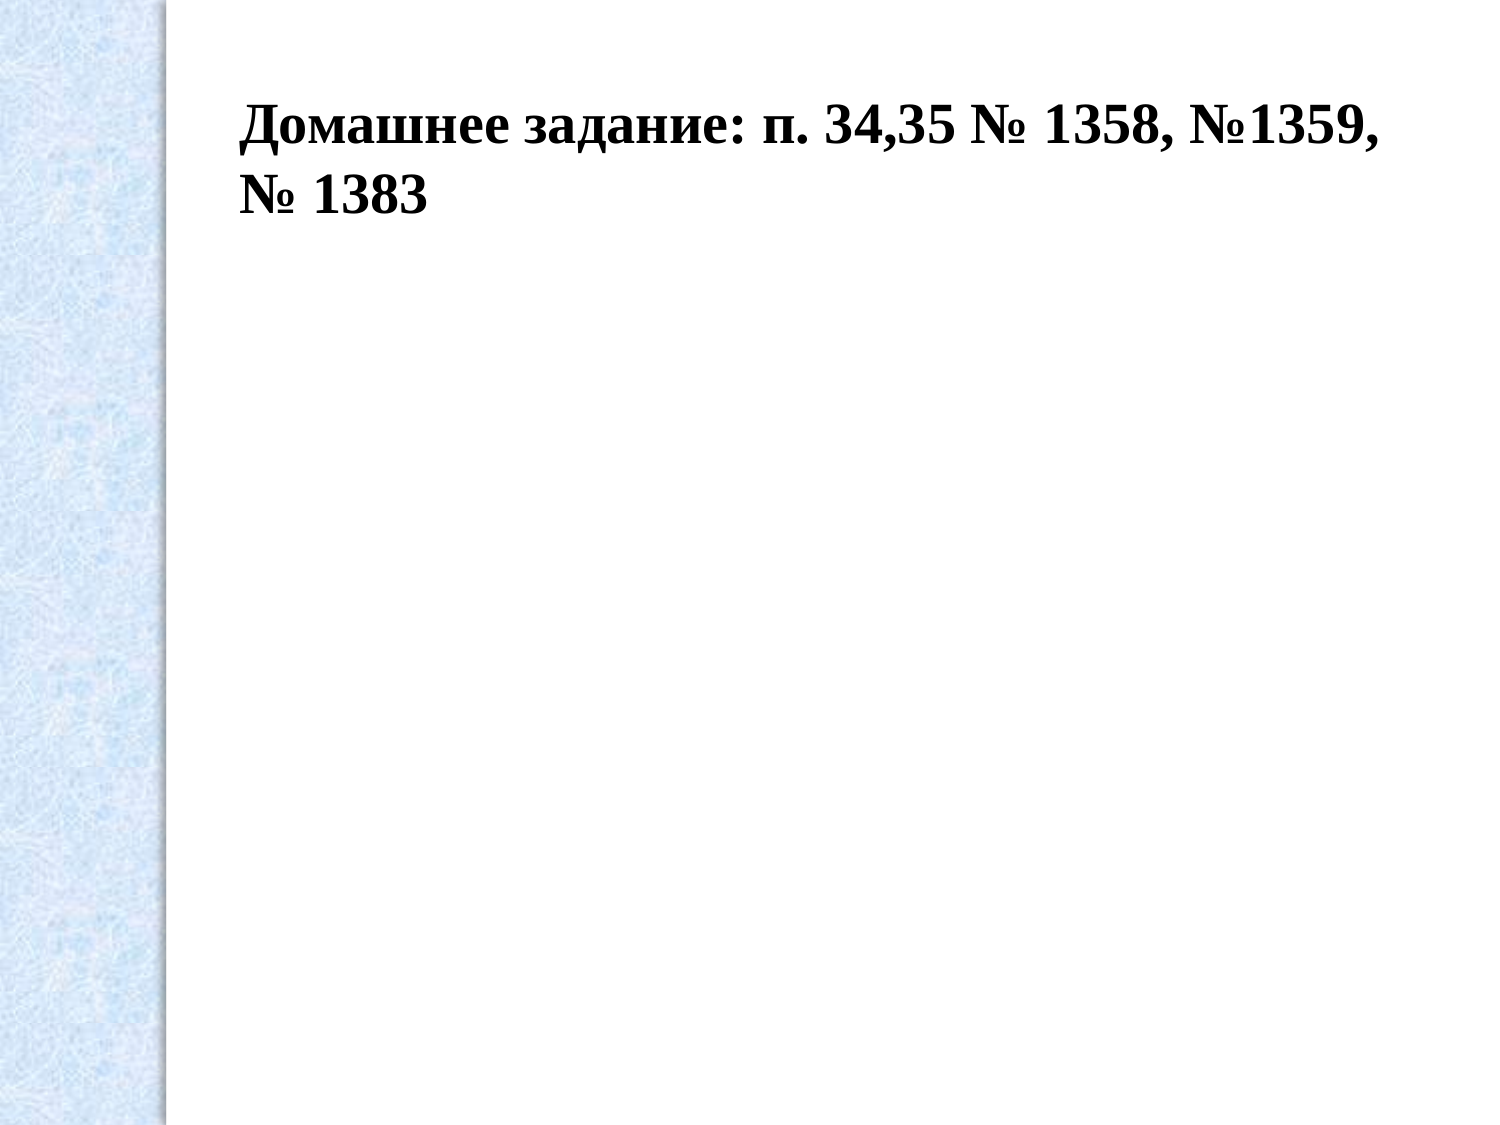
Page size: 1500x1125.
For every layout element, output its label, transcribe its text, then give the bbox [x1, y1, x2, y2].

text_box Домашнее задание: п. 34,35 № 1358, №1359, № 1383 [224, 78, 1396, 233]
picture [0, 0, 166, 1125]
